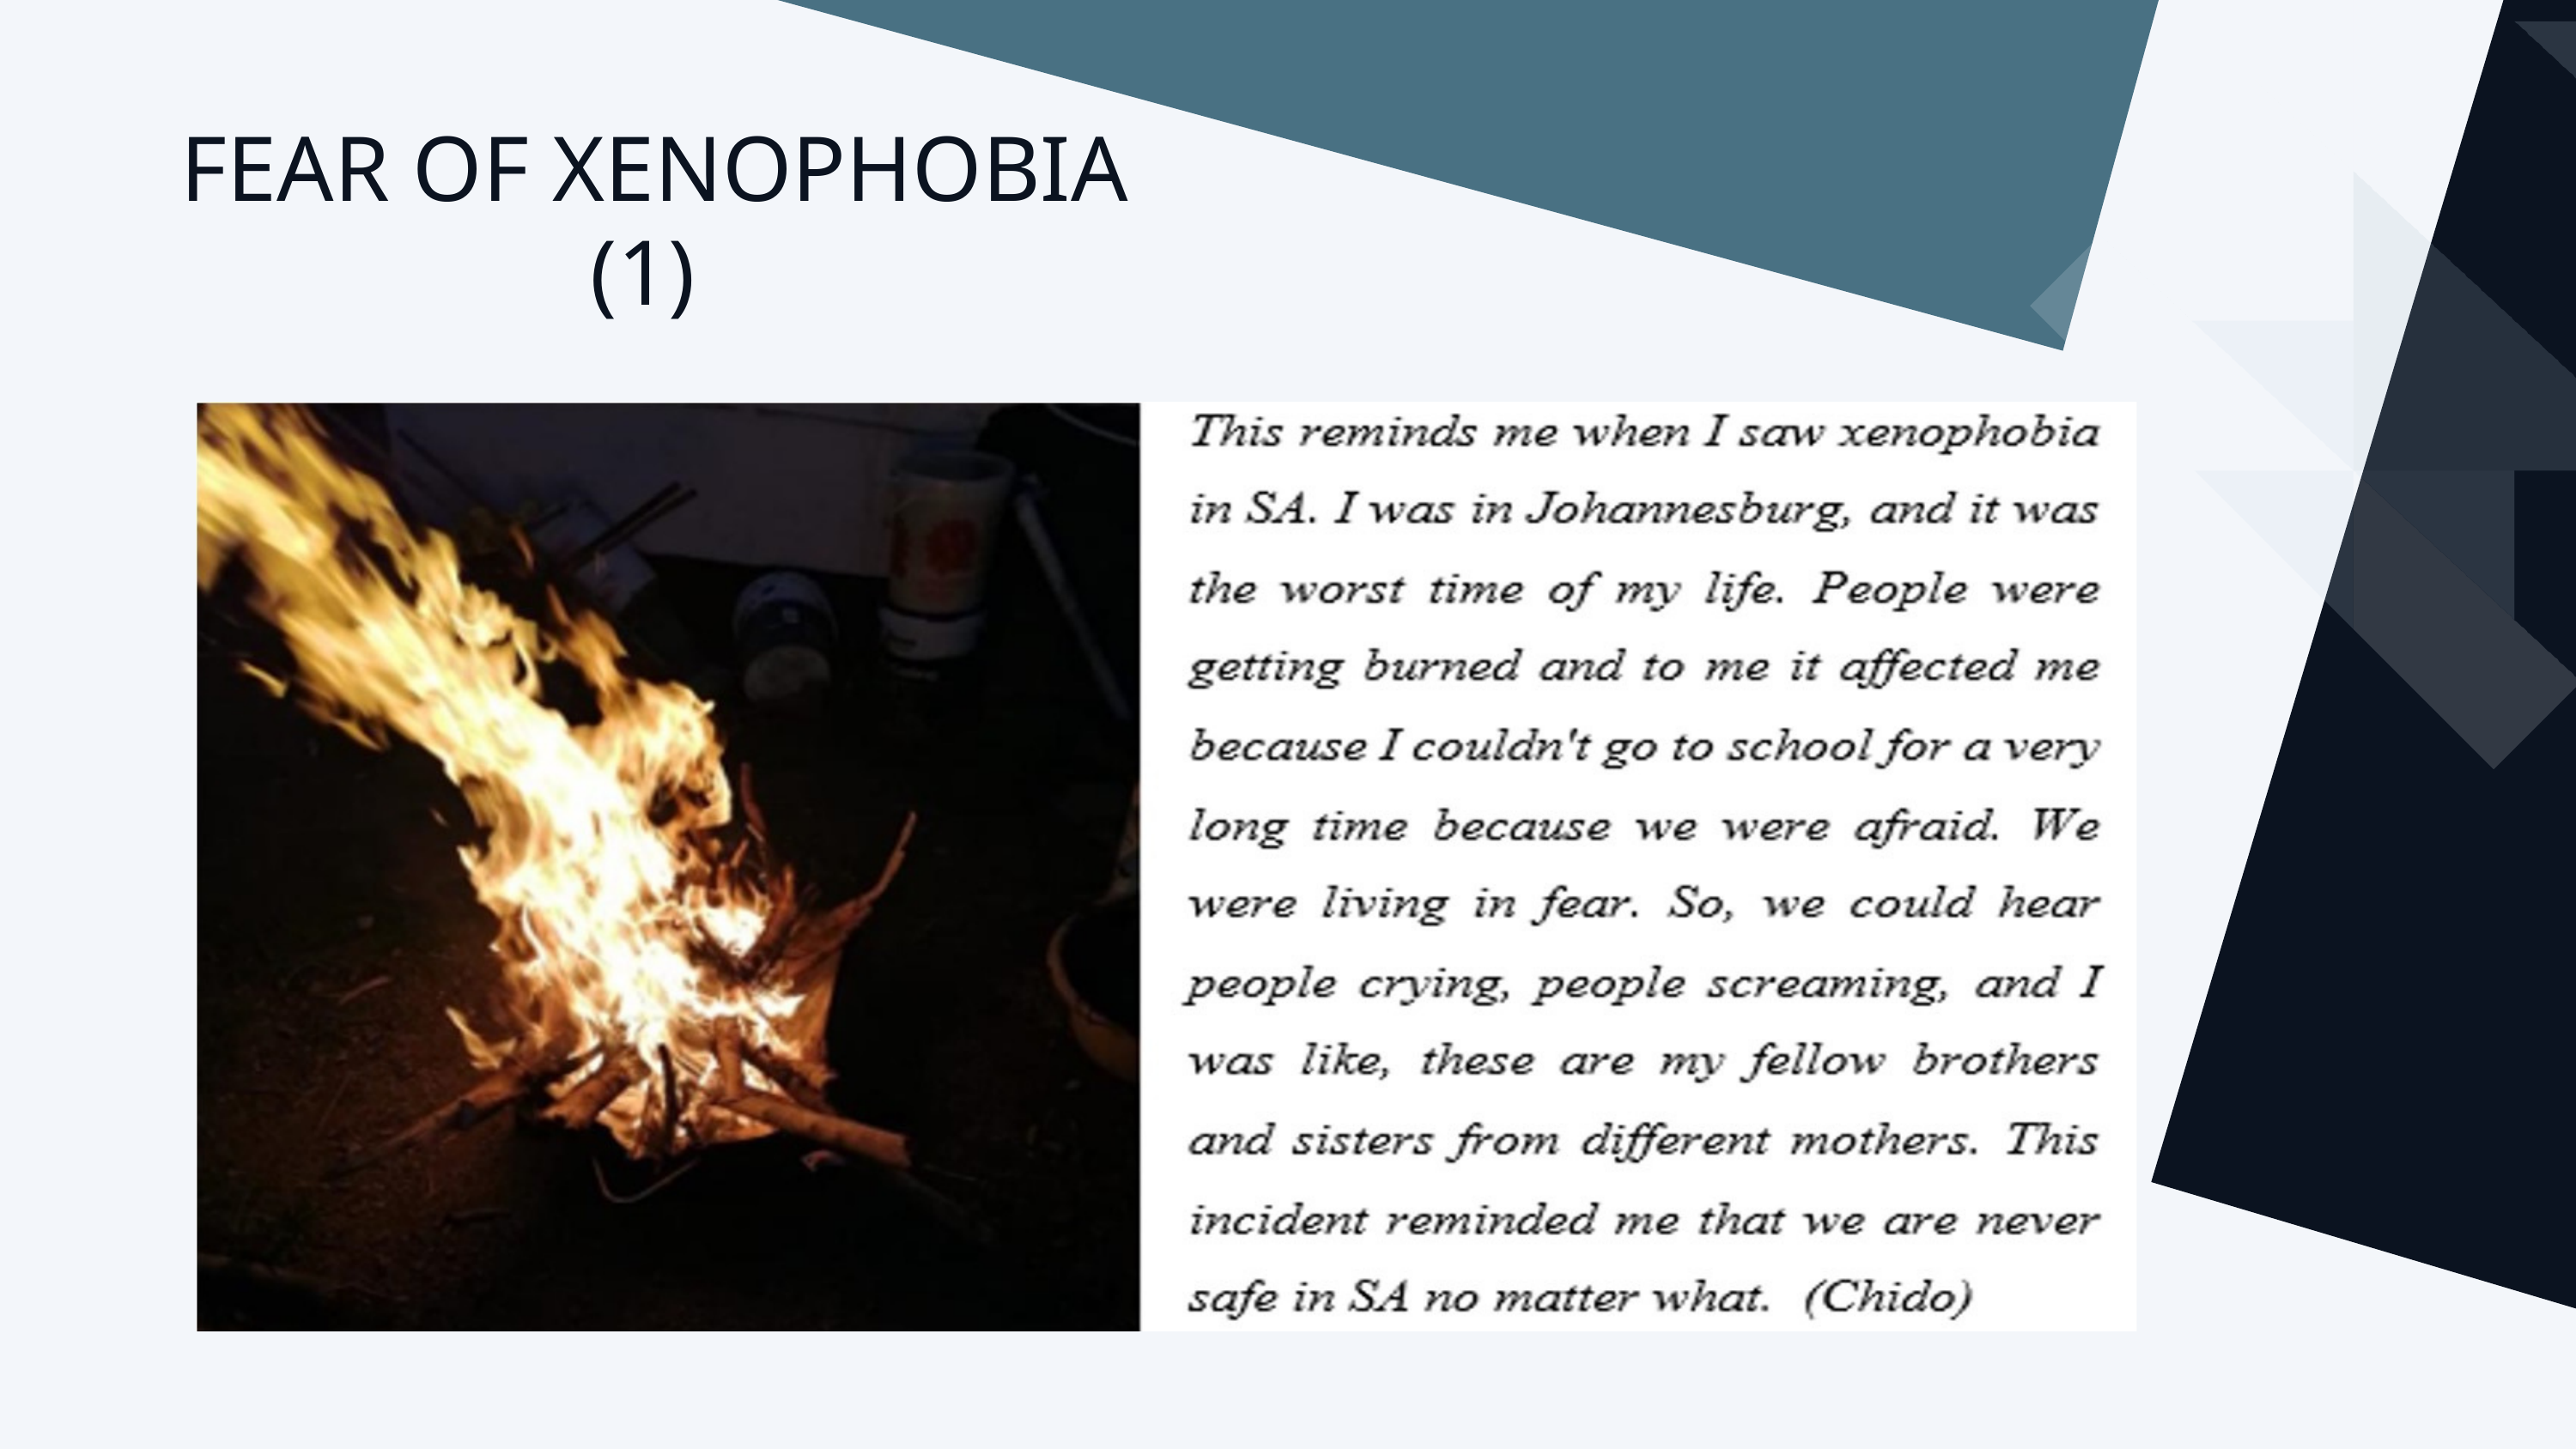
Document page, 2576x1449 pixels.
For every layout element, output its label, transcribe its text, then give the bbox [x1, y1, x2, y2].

text_box FEAR OF XENOPHOBIA (1) [125, 115, 1161, 324]
text_box [2030, 0, 2342, 618]
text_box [1233, 0, 1673, 650]
text_box [196, 402, 2137, 1331]
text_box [2347, 0, 2576, 1288]
